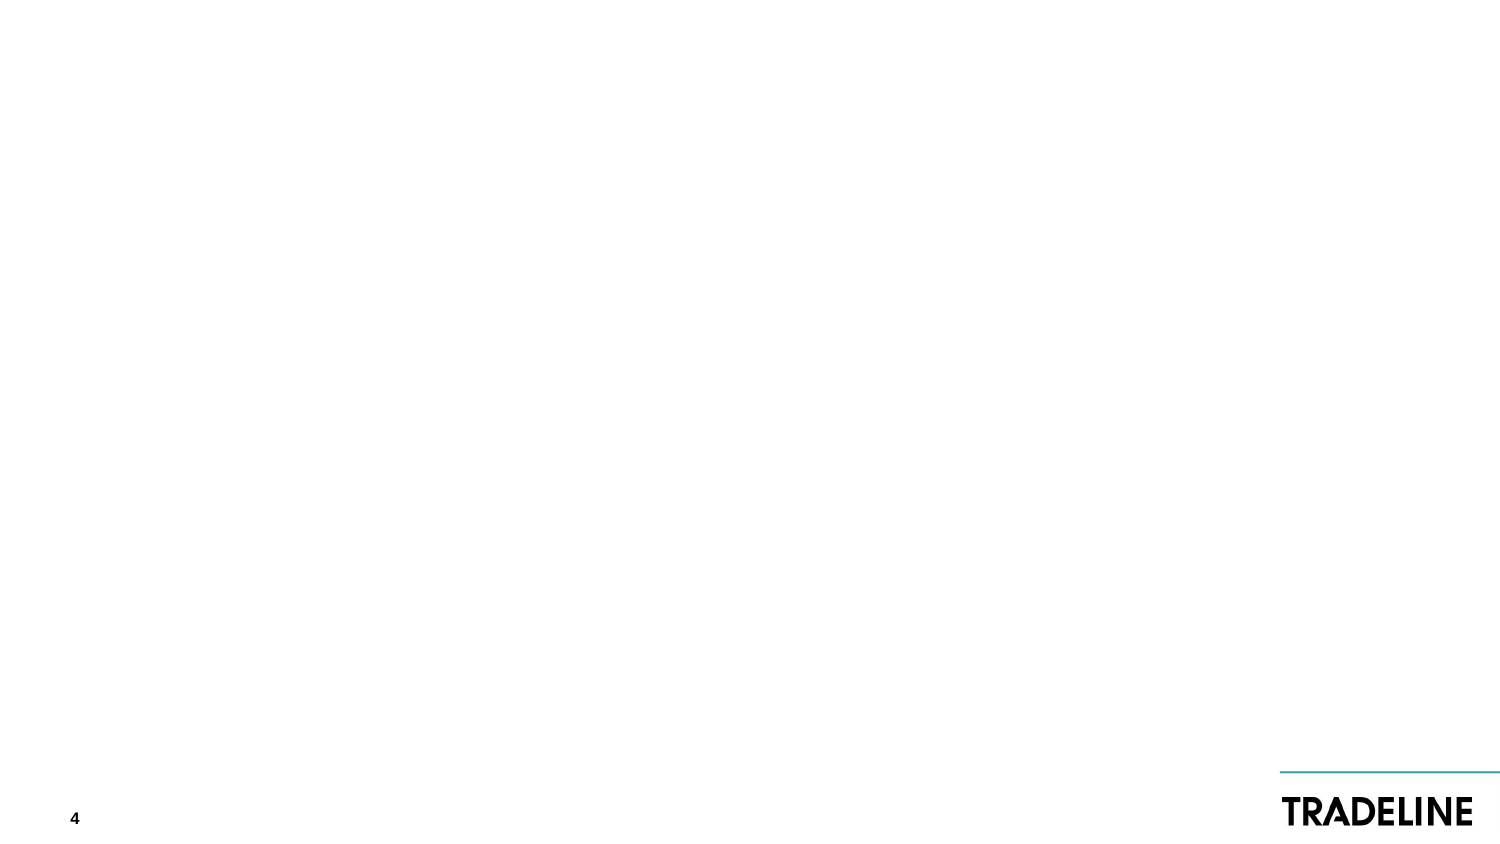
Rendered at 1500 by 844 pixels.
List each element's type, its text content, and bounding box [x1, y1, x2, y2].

slide_number 4 [37, 804, 113, 832]
picture [1277, 770, 1500, 828]
